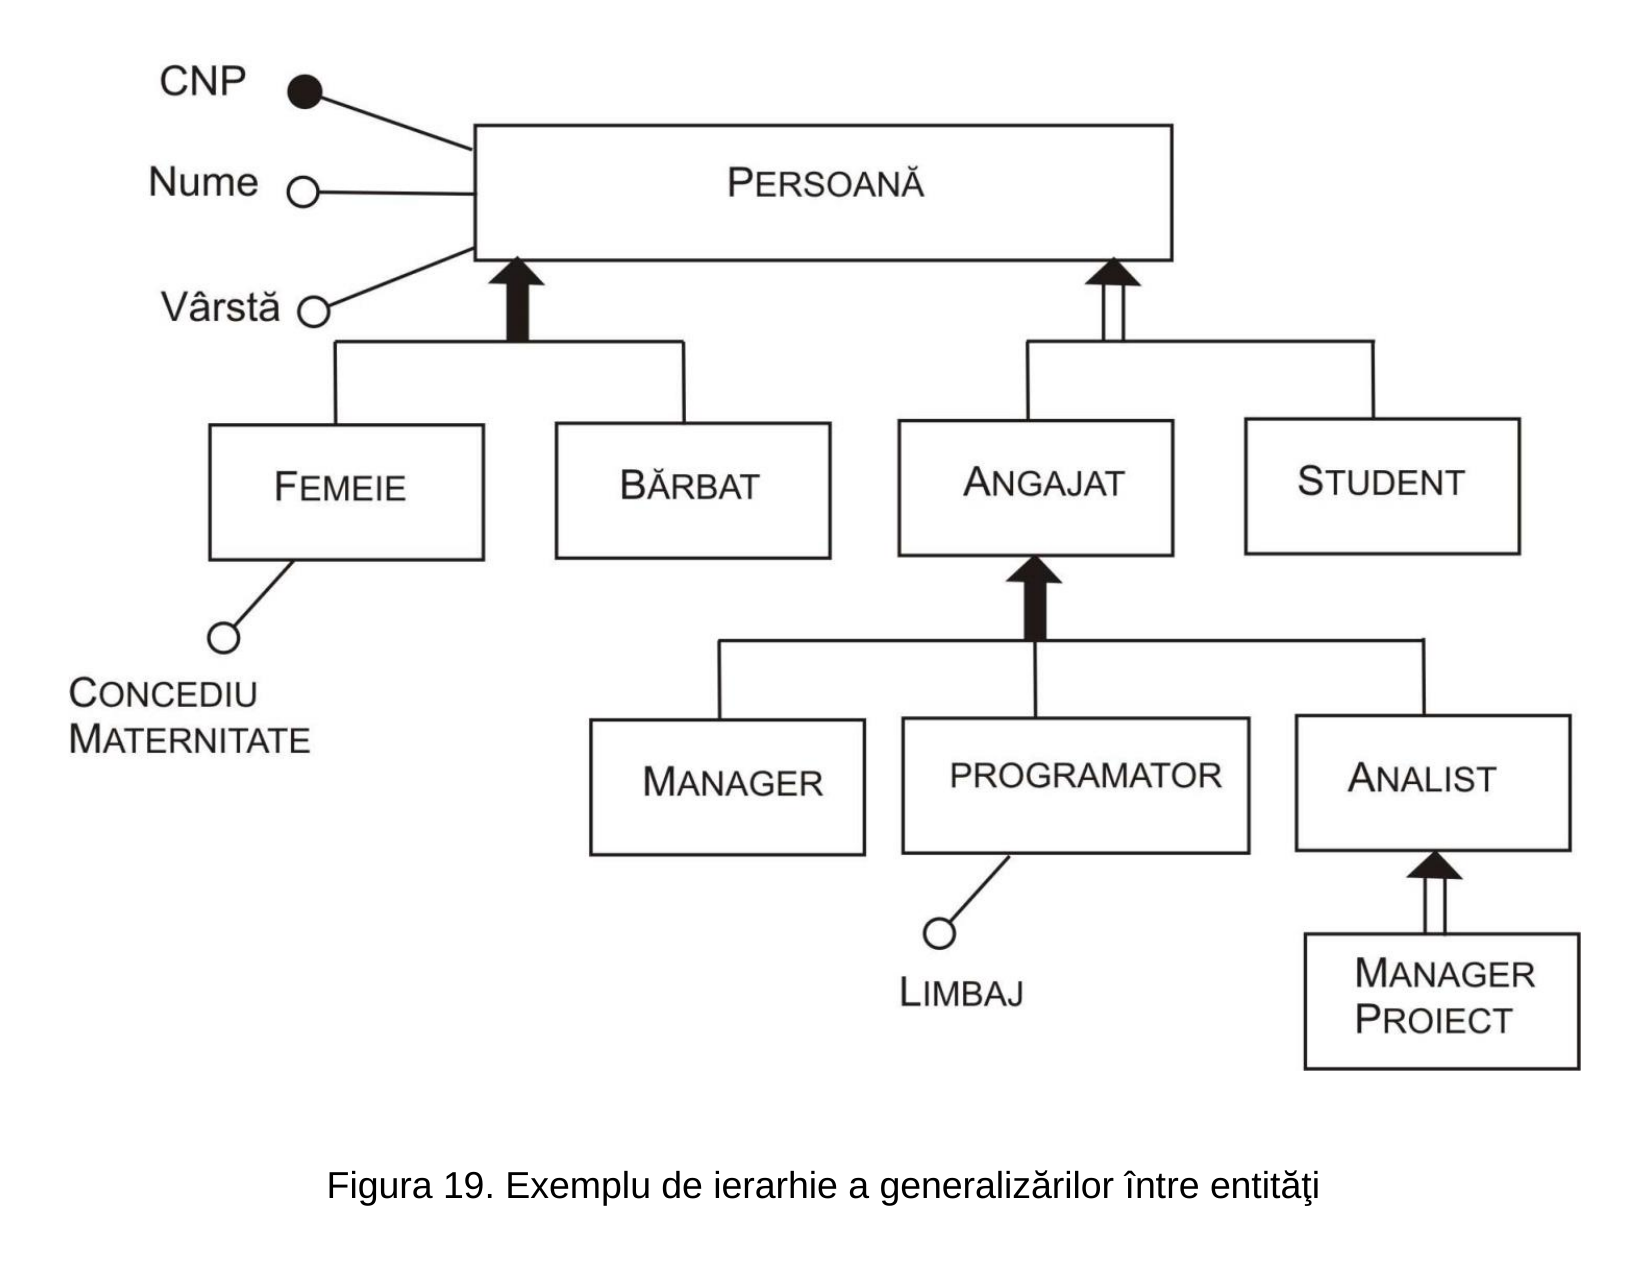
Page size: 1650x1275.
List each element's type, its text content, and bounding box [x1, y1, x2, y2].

text_box Figura 19. Exemplu de ierarhie a generalizărilor între entităţi [326, 1164, 1349, 1207]
text_box [68, 58, 1581, 1071]
